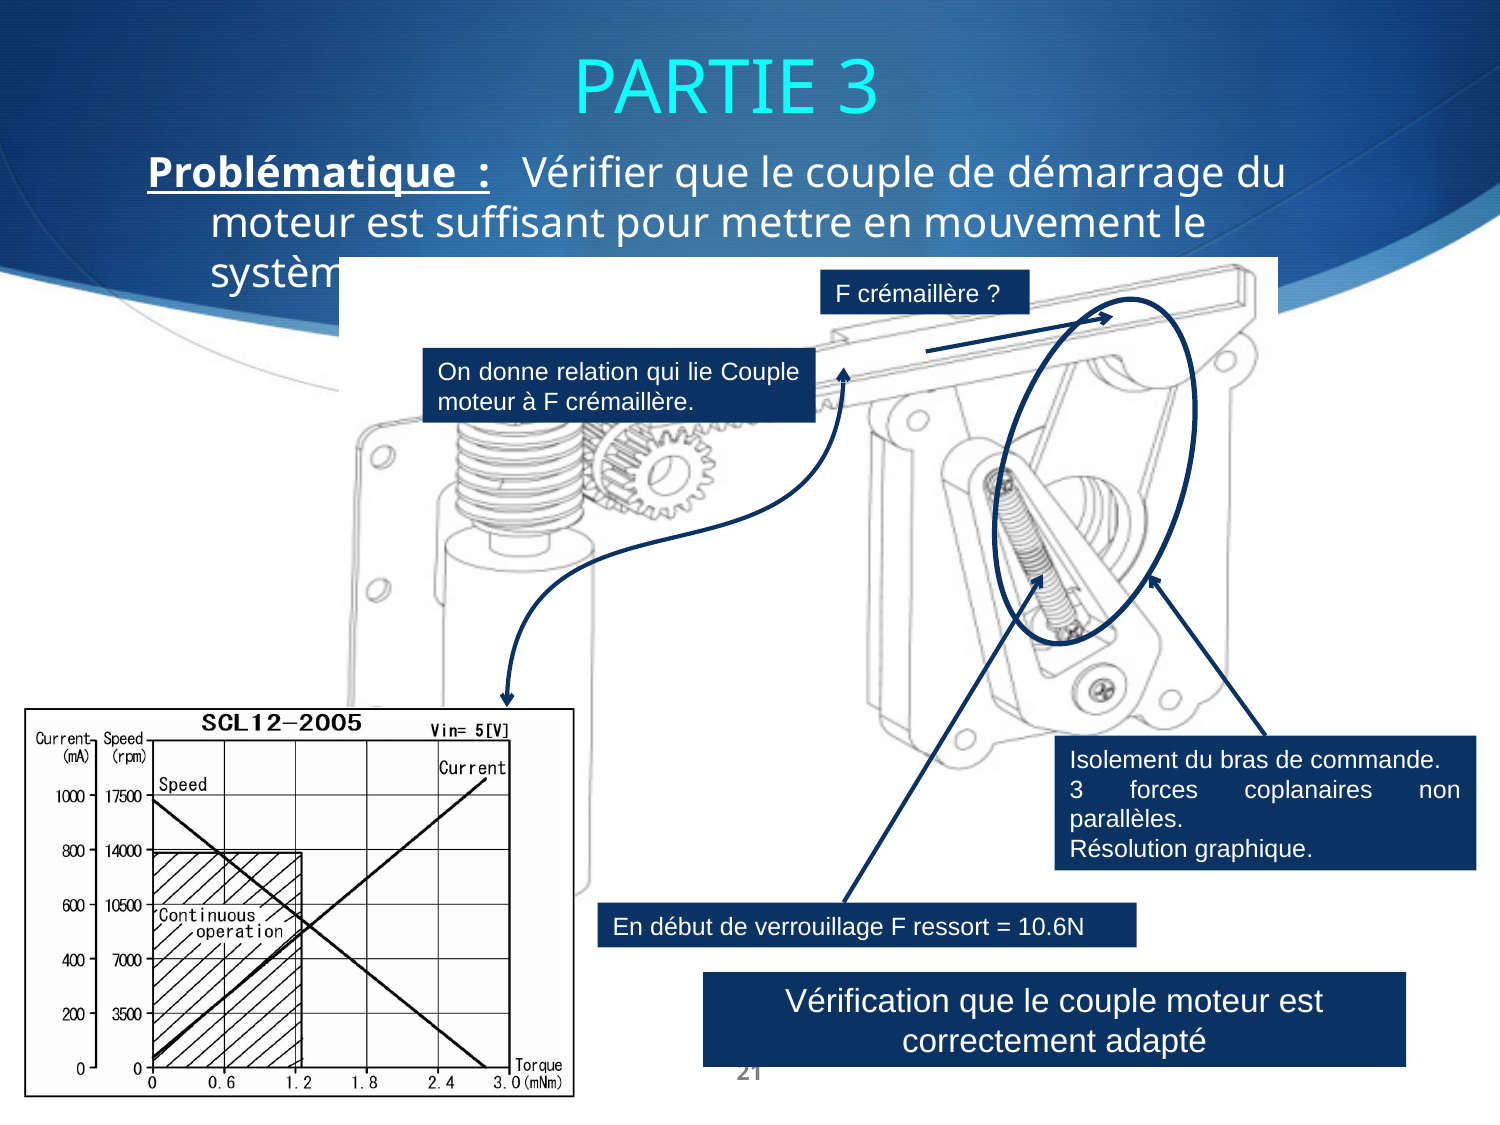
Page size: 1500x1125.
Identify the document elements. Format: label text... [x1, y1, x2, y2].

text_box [819, 268, 1114, 353]
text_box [597, 573, 1138, 949]
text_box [422, 331, 845, 708]
list Problématique : Vérifier que le couple de démarrage du moteur est suffisant pour mettre en mouvement le système [126, 138, 1384, 358]
slide_number 21 [706, 1042, 794, 1103]
text_box Vérification que le couple moteur est correctement adapté [703, 972, 1407, 1067]
text_box PARTIE 3 [541, 28, 912, 138]
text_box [1054, 573, 1477, 857]
picture [0, 0, 1500, 1125]
